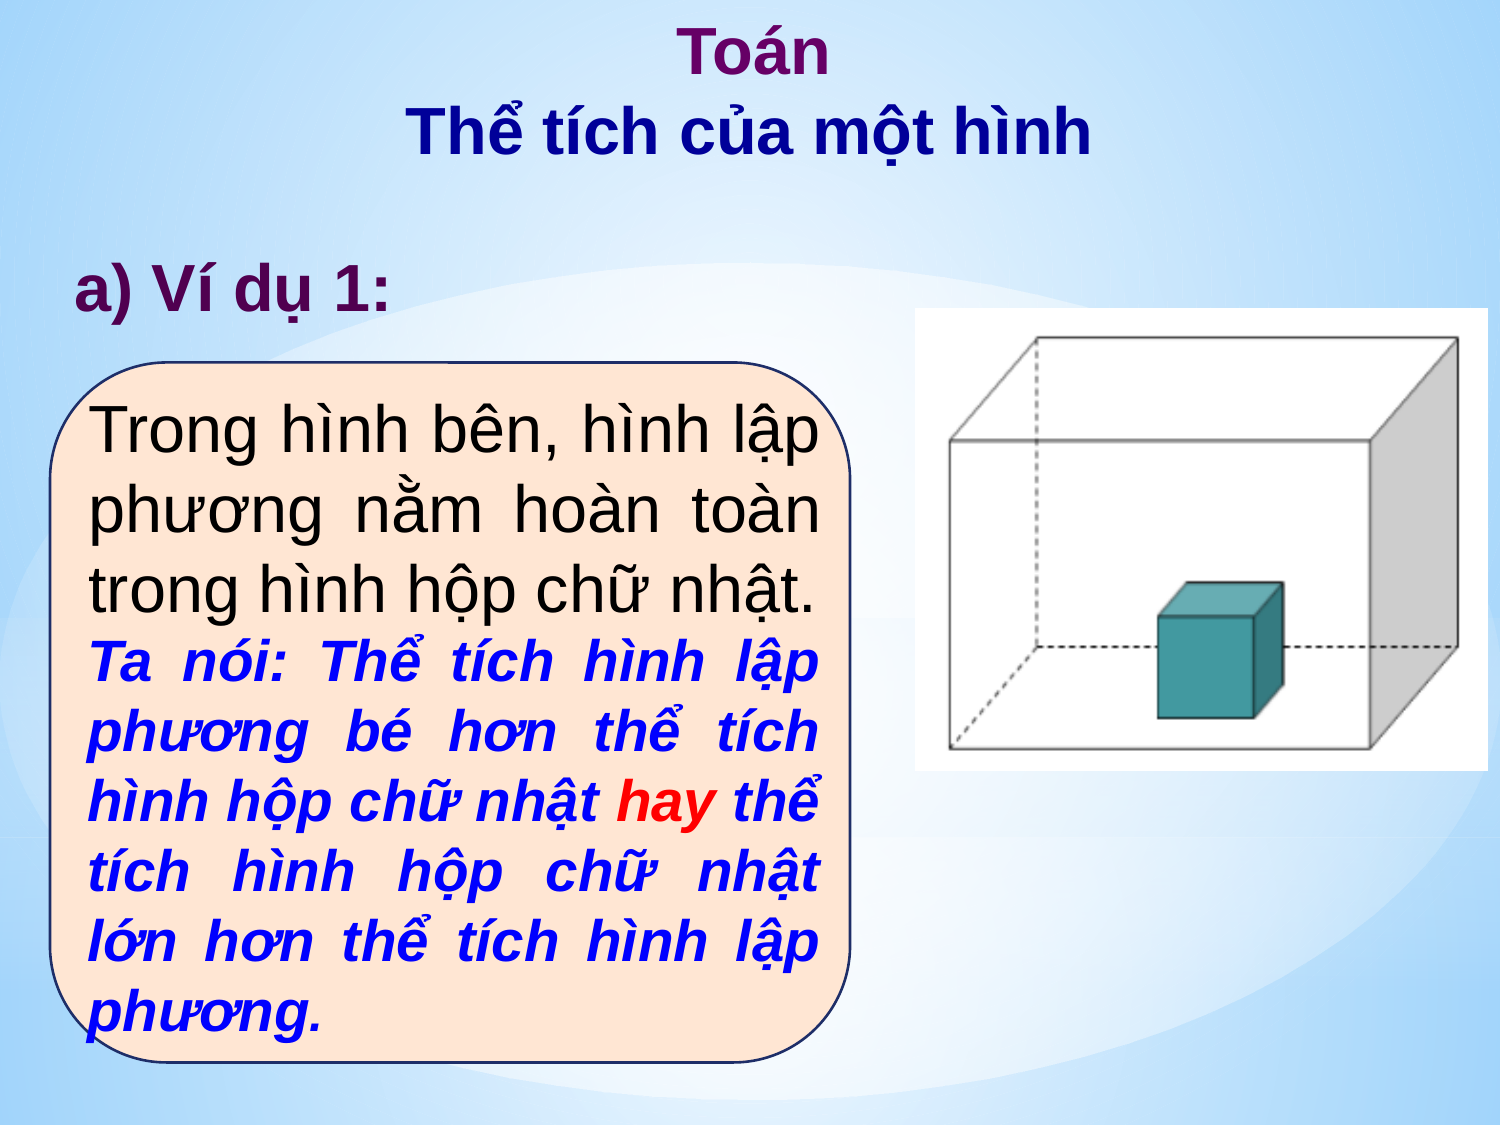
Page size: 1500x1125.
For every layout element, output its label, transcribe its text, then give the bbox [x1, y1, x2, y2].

text_box [113, 1051, 787, 1064]
text_box [48, 407, 73, 1017]
text_box Ta nói: Thể tích hình lập phương bé hơn thể tích hình hộp chữ nhật hay thể tích hình hộp chữ nhật lớn hơn thể tích hình lập phương. [72, 616, 836, 1051]
text_box Trong hình bên, hình lập phương nằm hoàn toàn trong hình hộp chữ nhật. [73, 378, 837, 634]
text_box [105, 361, 795, 378]
picture [915, 308, 1488, 772]
text_box [836, 422, 852, 1004]
text_box Toán Thể tích của một hình [0, 0, 1500, 285]
text_box a) Ví dụ 1: [0, 285, 430, 333]
